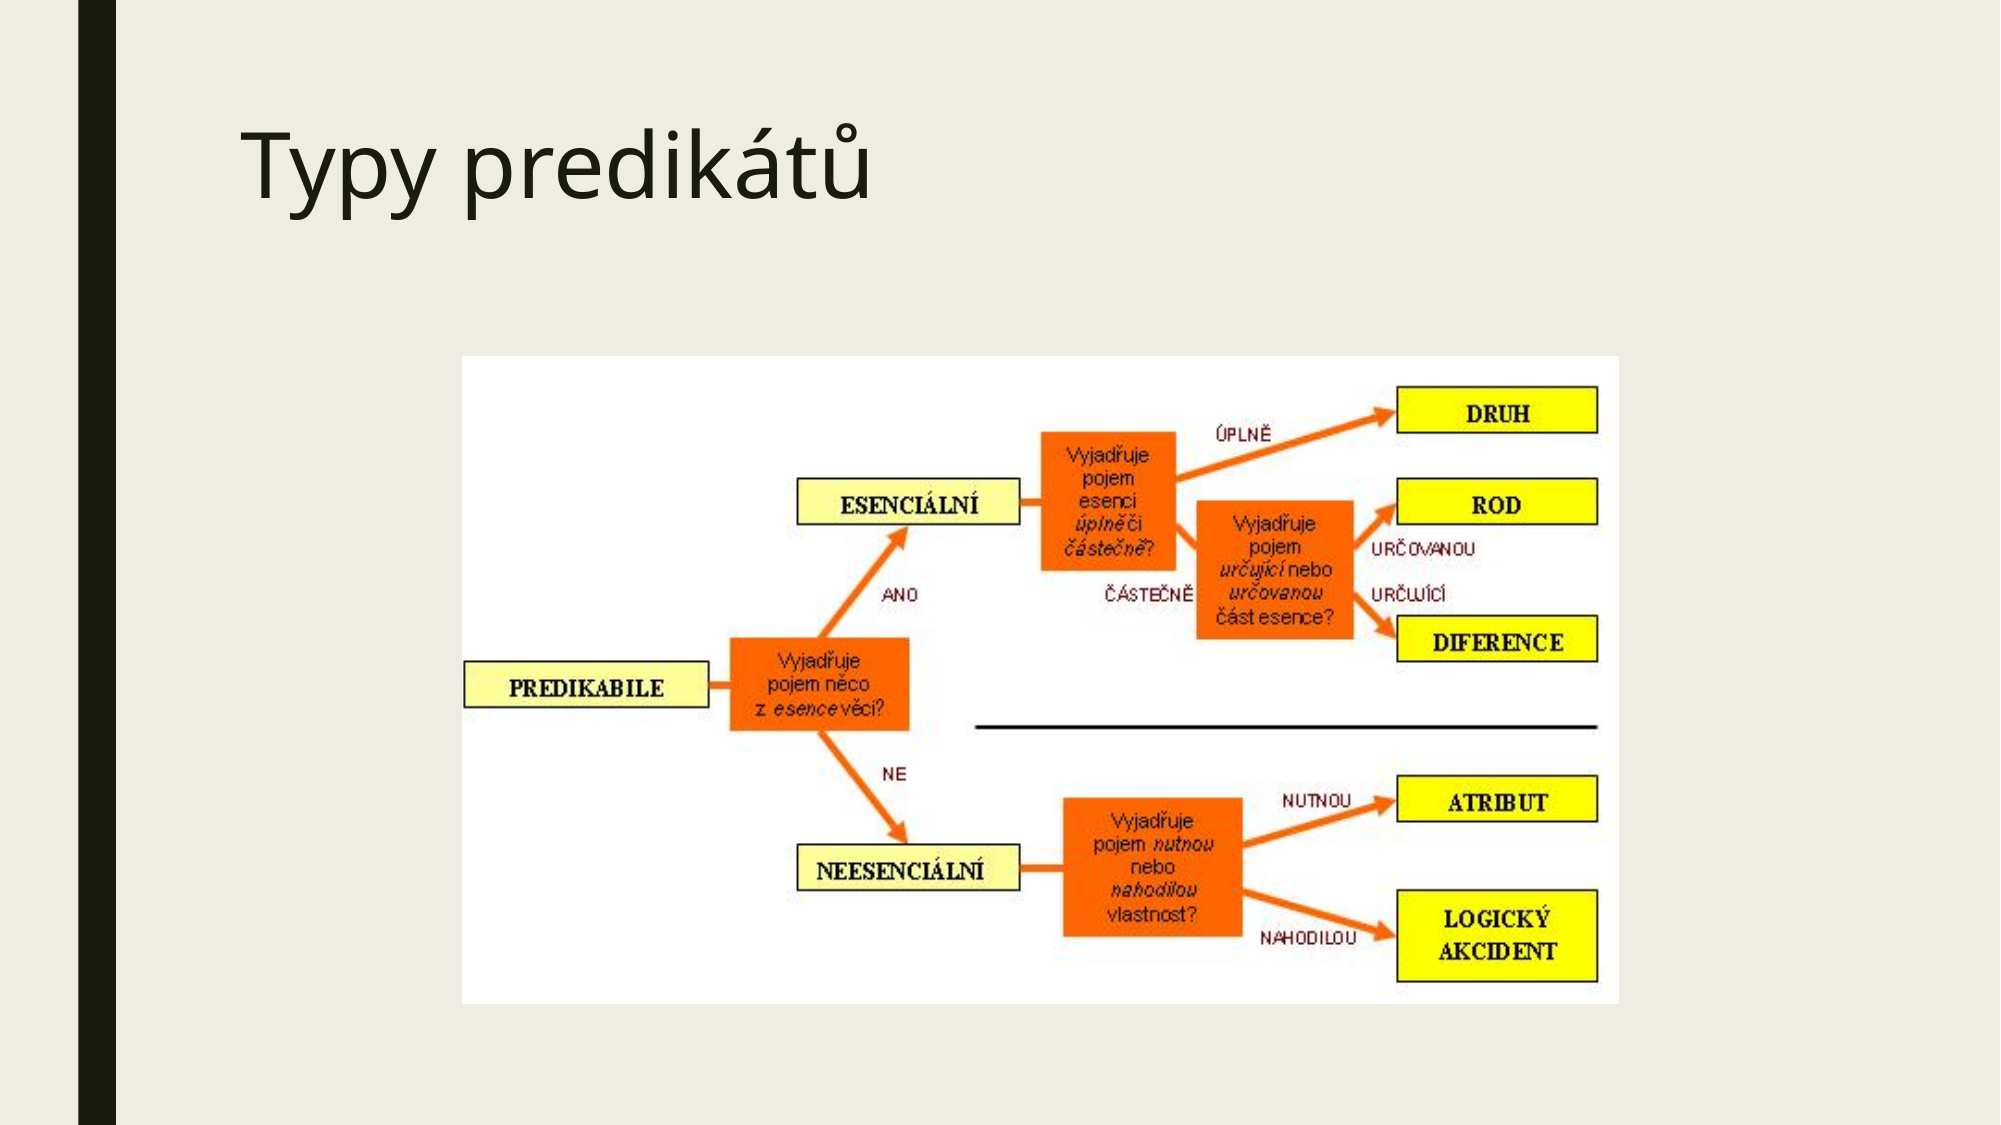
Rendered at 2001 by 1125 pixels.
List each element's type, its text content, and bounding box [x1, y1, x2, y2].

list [462, 356, 1619, 1004]
title Typy predikátů [225, 112, 1800, 357]
